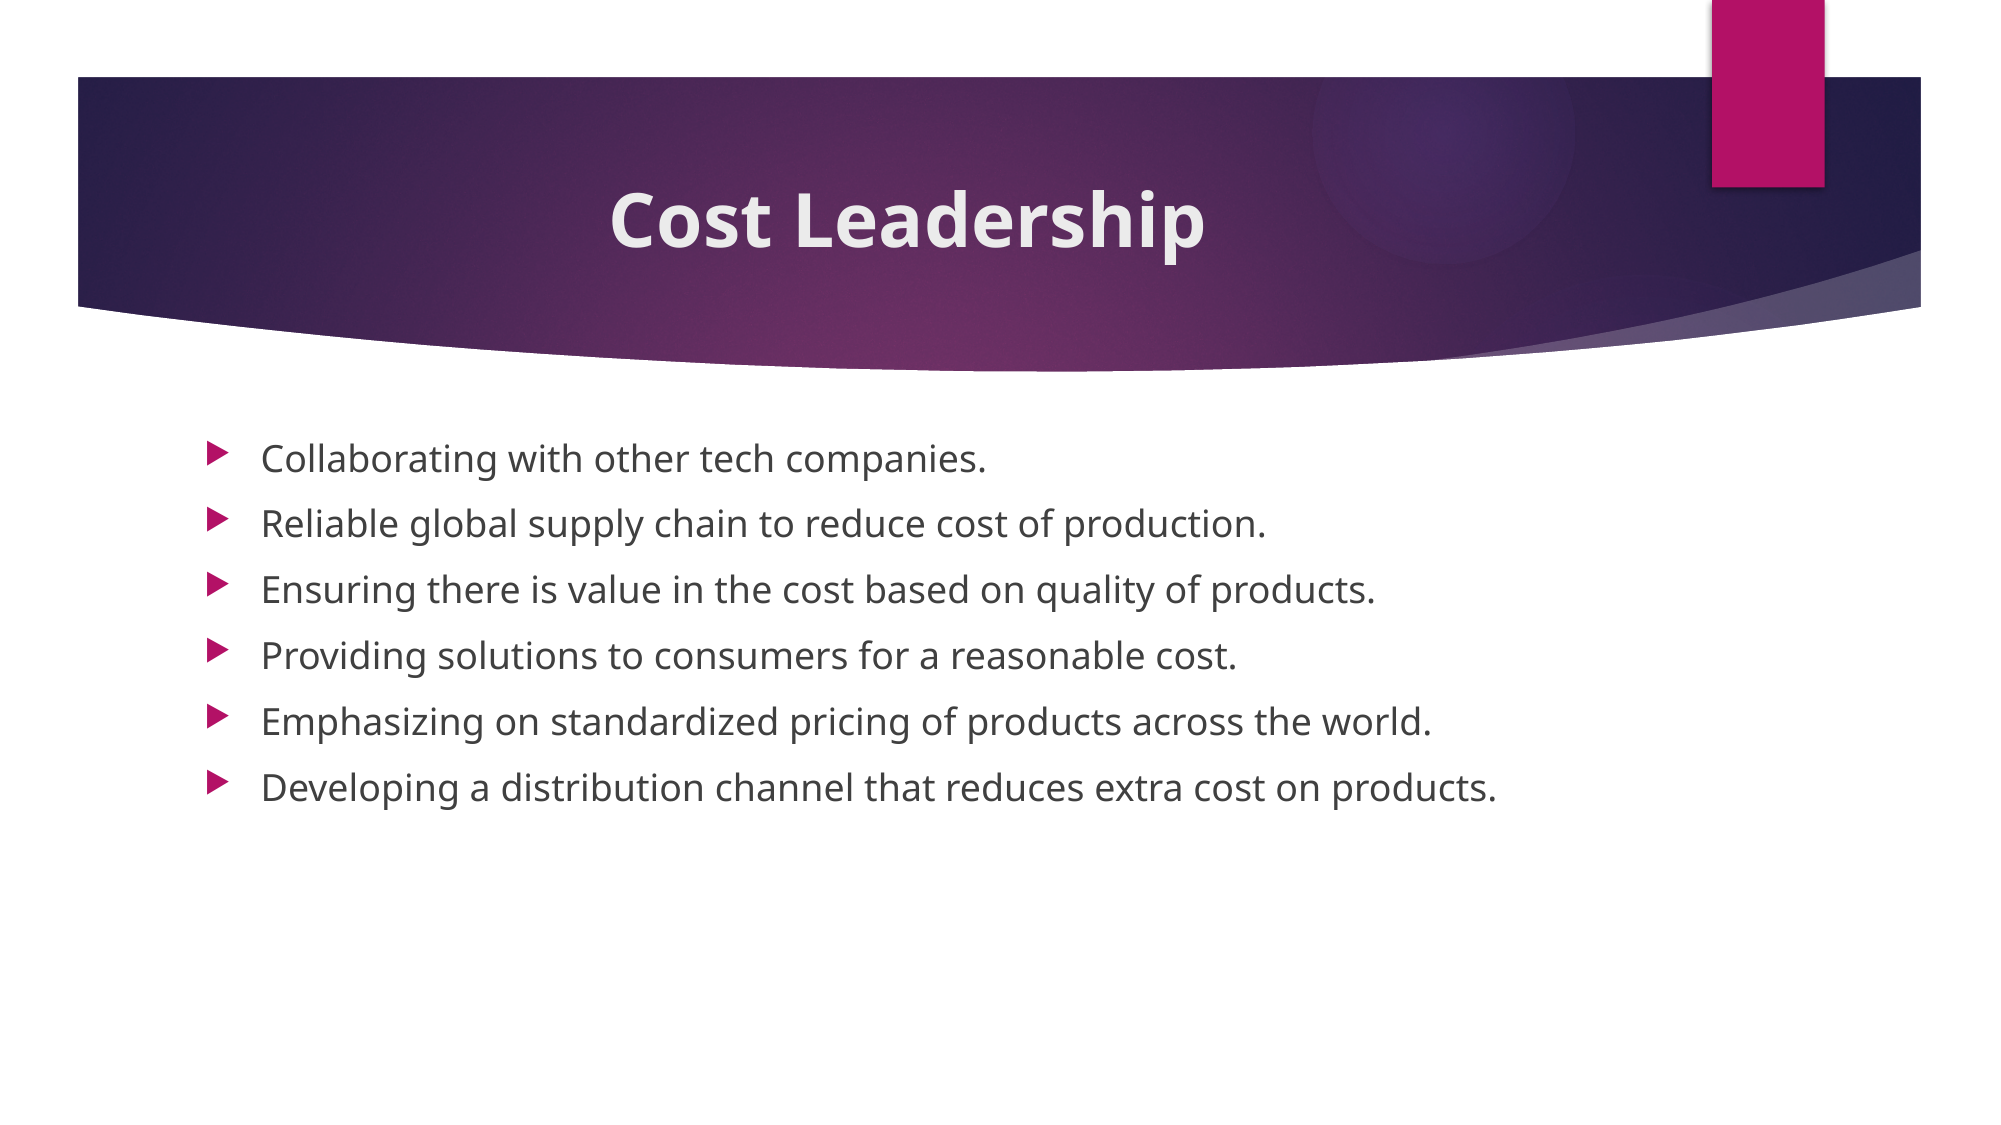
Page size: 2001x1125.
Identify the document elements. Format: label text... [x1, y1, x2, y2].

list Collaborating with other tech companies. Reliable global supply chain to reduce cost of production. Ensuring there is value in the cost based on quality of products. Providing solutions to consumers for a reasonable cost. Emphasizing on standardized pricing of products across the world. Developing a distribution channel that reduces extra cost on products. [189, 427, 1638, 988]
title Cost Leadership [189, 159, 1627, 276]
